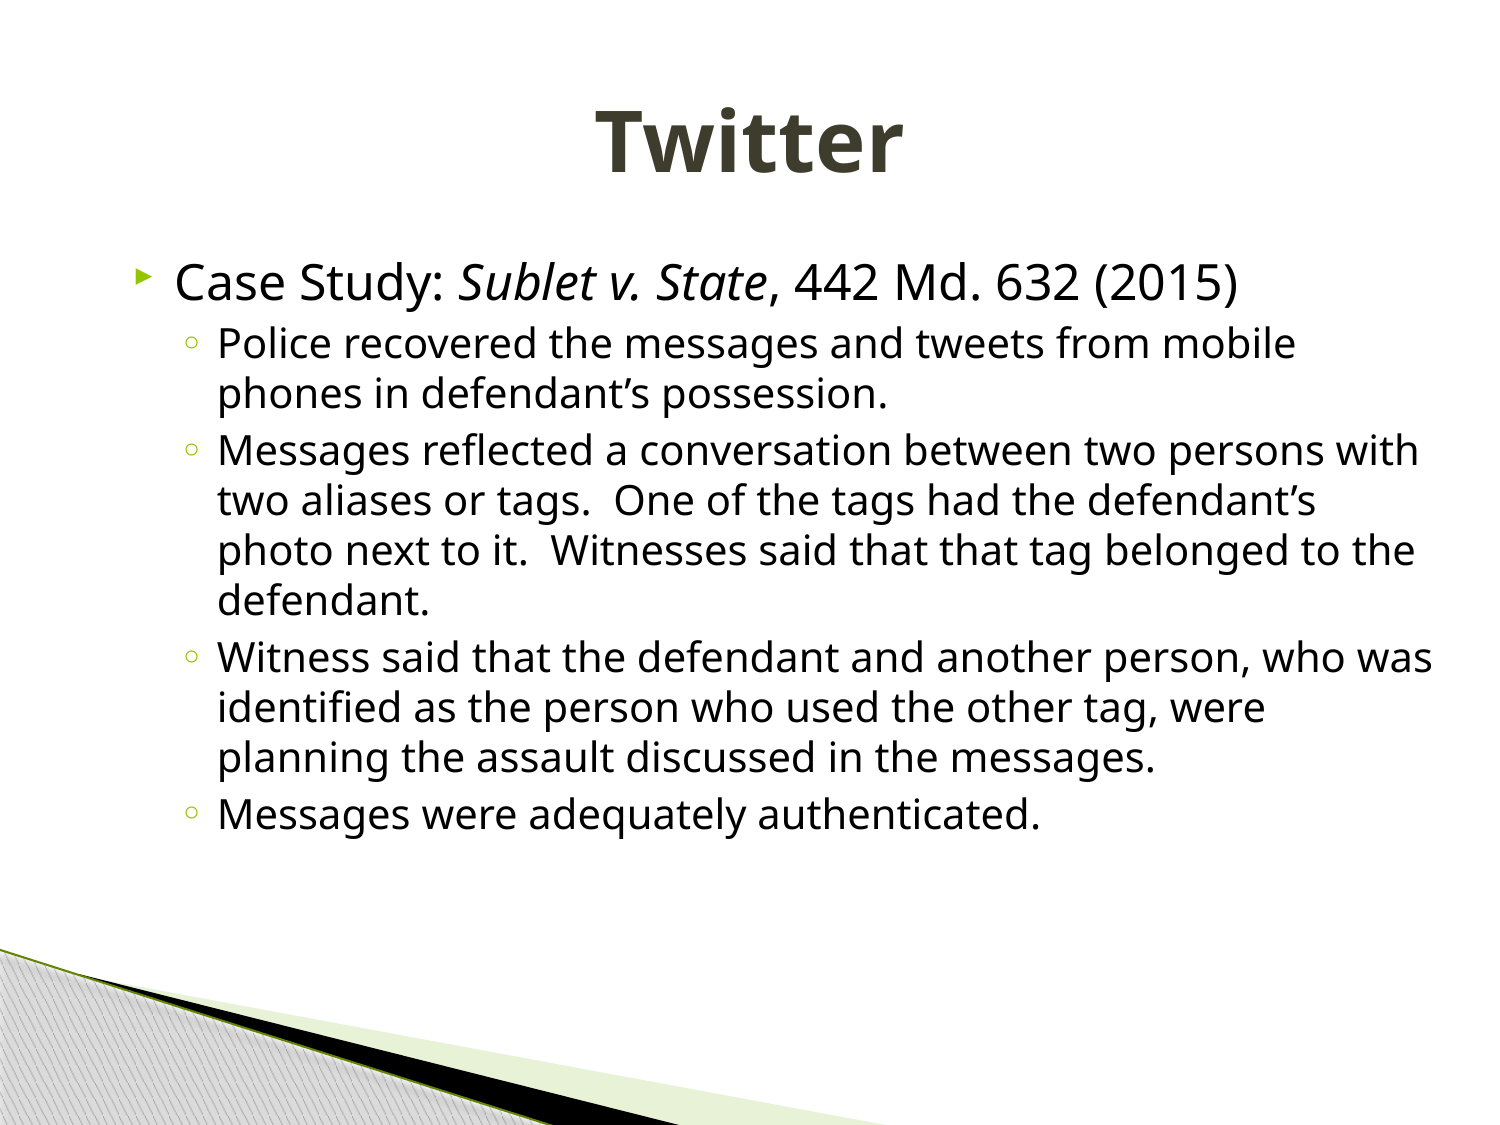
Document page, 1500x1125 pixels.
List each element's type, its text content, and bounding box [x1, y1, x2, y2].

title Twitter [75, 45, 1425, 233]
list Case Study: Sublet v. State, 442 Md. 632 (2015) Police recovered the messages and tweets from mobile phones in defendant’s possession. Messages reflected a conversation between two persons with two aliases or tags. One of the tags had the defendant’s photo next to it. Witnesses said that that tag belonged to the defendant. Witness said that the defendant and another person, who was identified as the person who used the other tag, were planning the assault discussed in the messages. Messages were adequately authenticated. [99, 242, 1450, 986]
